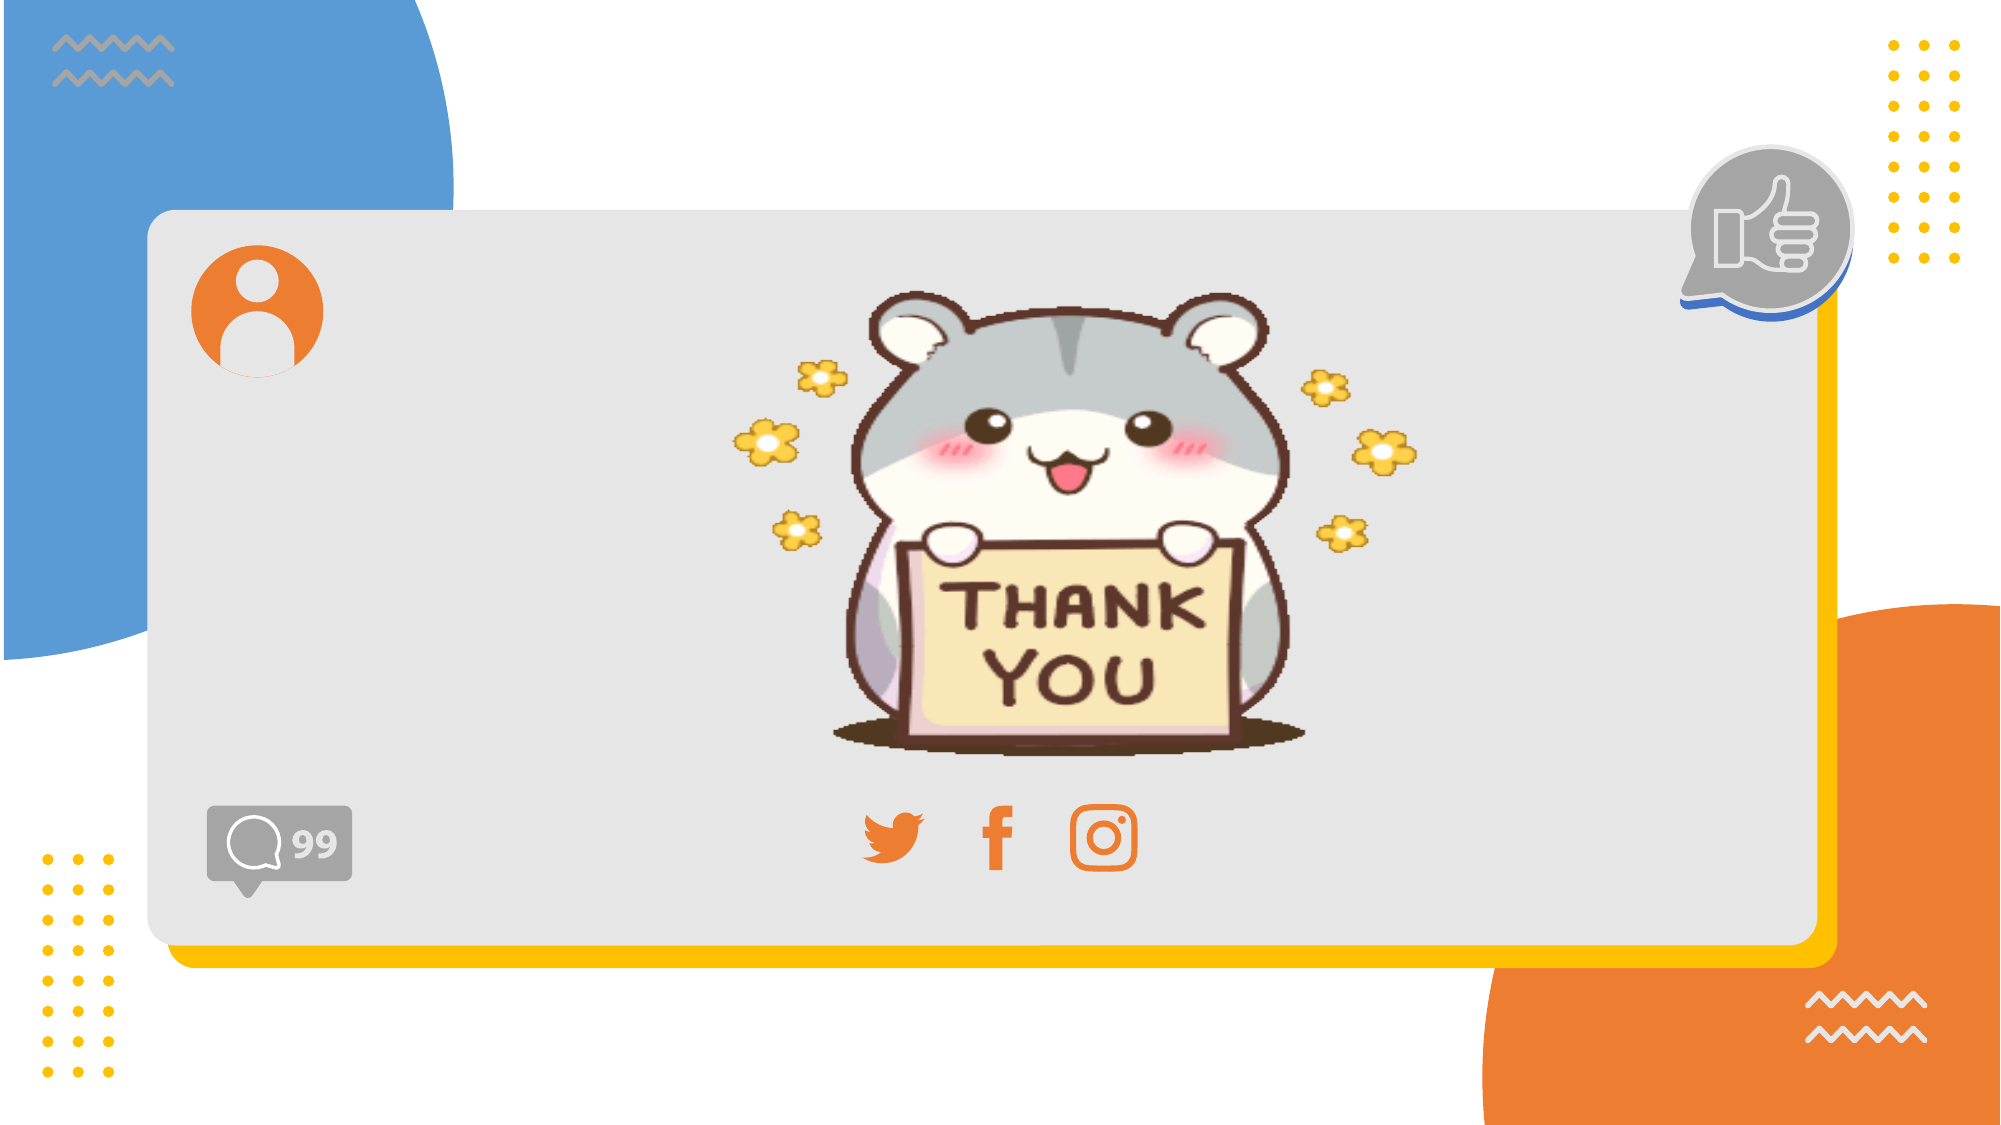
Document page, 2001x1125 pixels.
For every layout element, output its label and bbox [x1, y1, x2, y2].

text_box [1069, 804, 1138, 872]
text_box [206, 805, 353, 899]
text_box [862, 812, 925, 864]
text_box [982, 805, 1013, 871]
picture [600, 224, 1540, 799]
